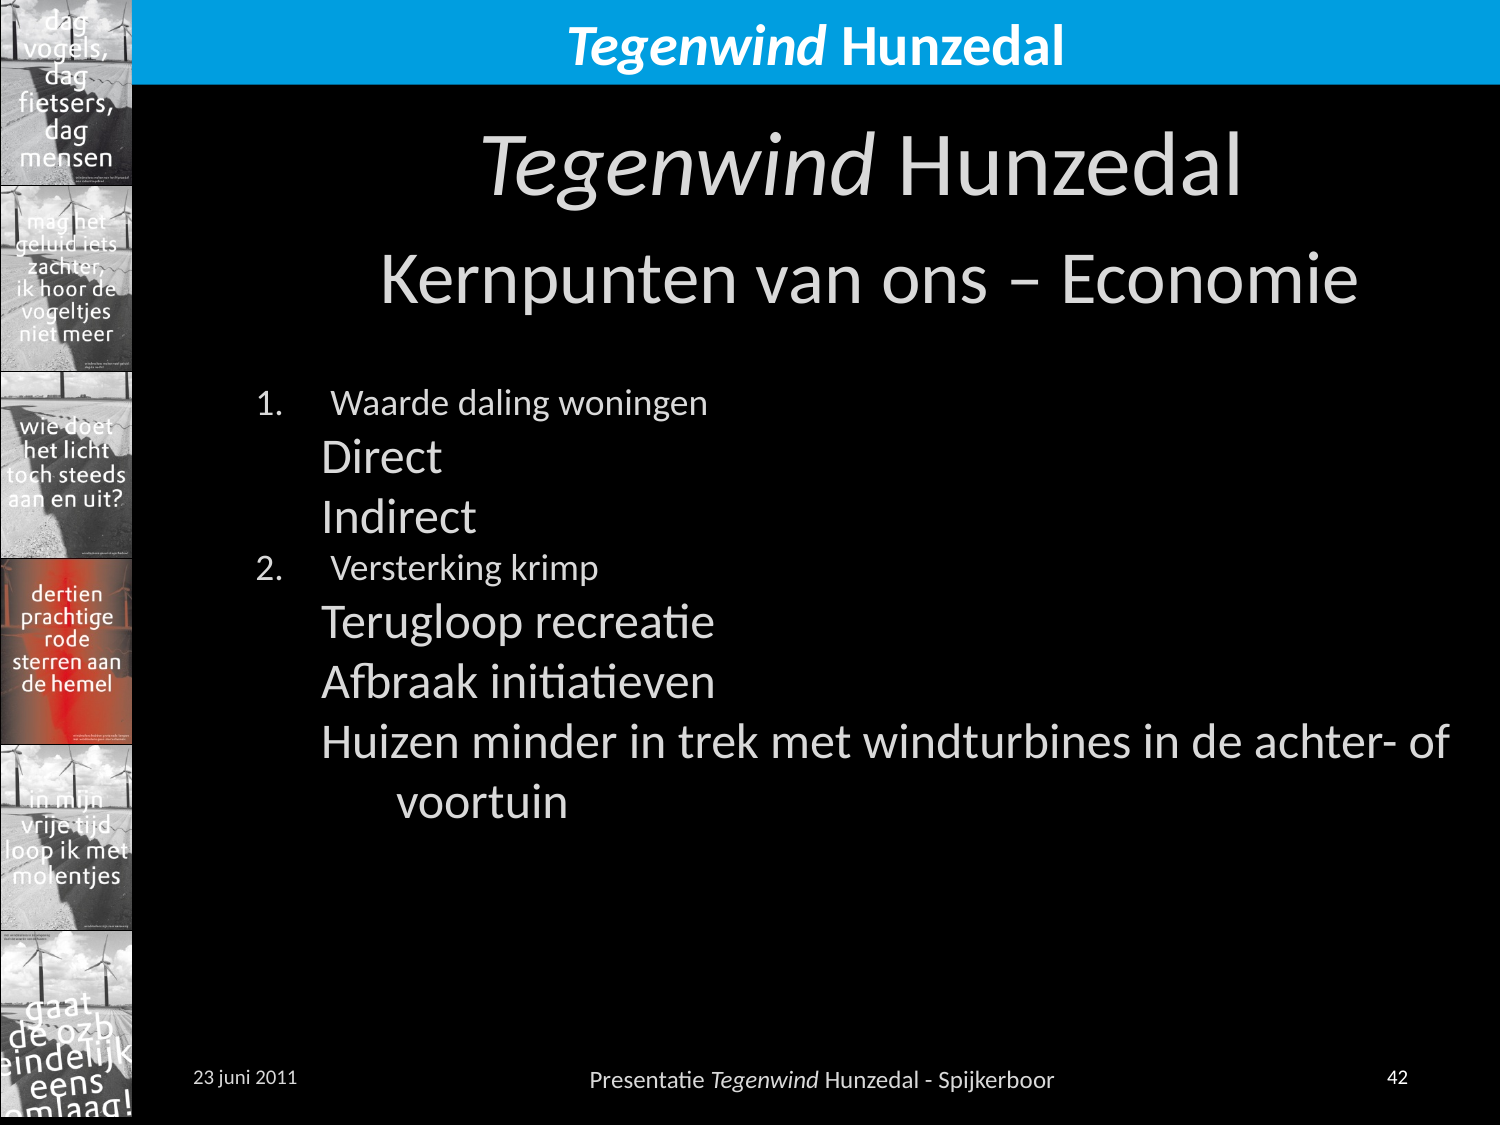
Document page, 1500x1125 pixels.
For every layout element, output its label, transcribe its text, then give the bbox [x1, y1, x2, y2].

title Tegenwind Hunzedal [223, 96, 1500, 224]
picture [0, 0, 132, 1117]
list Kernpunten van ons – Economie Waarde daling woningen Direct Indirect Versterking krimp Terugloop recreatie Afbraak initiatieven Huizen minder in trek met windturbines in de achter- of voortuin [240, 220, 1500, 1024]
